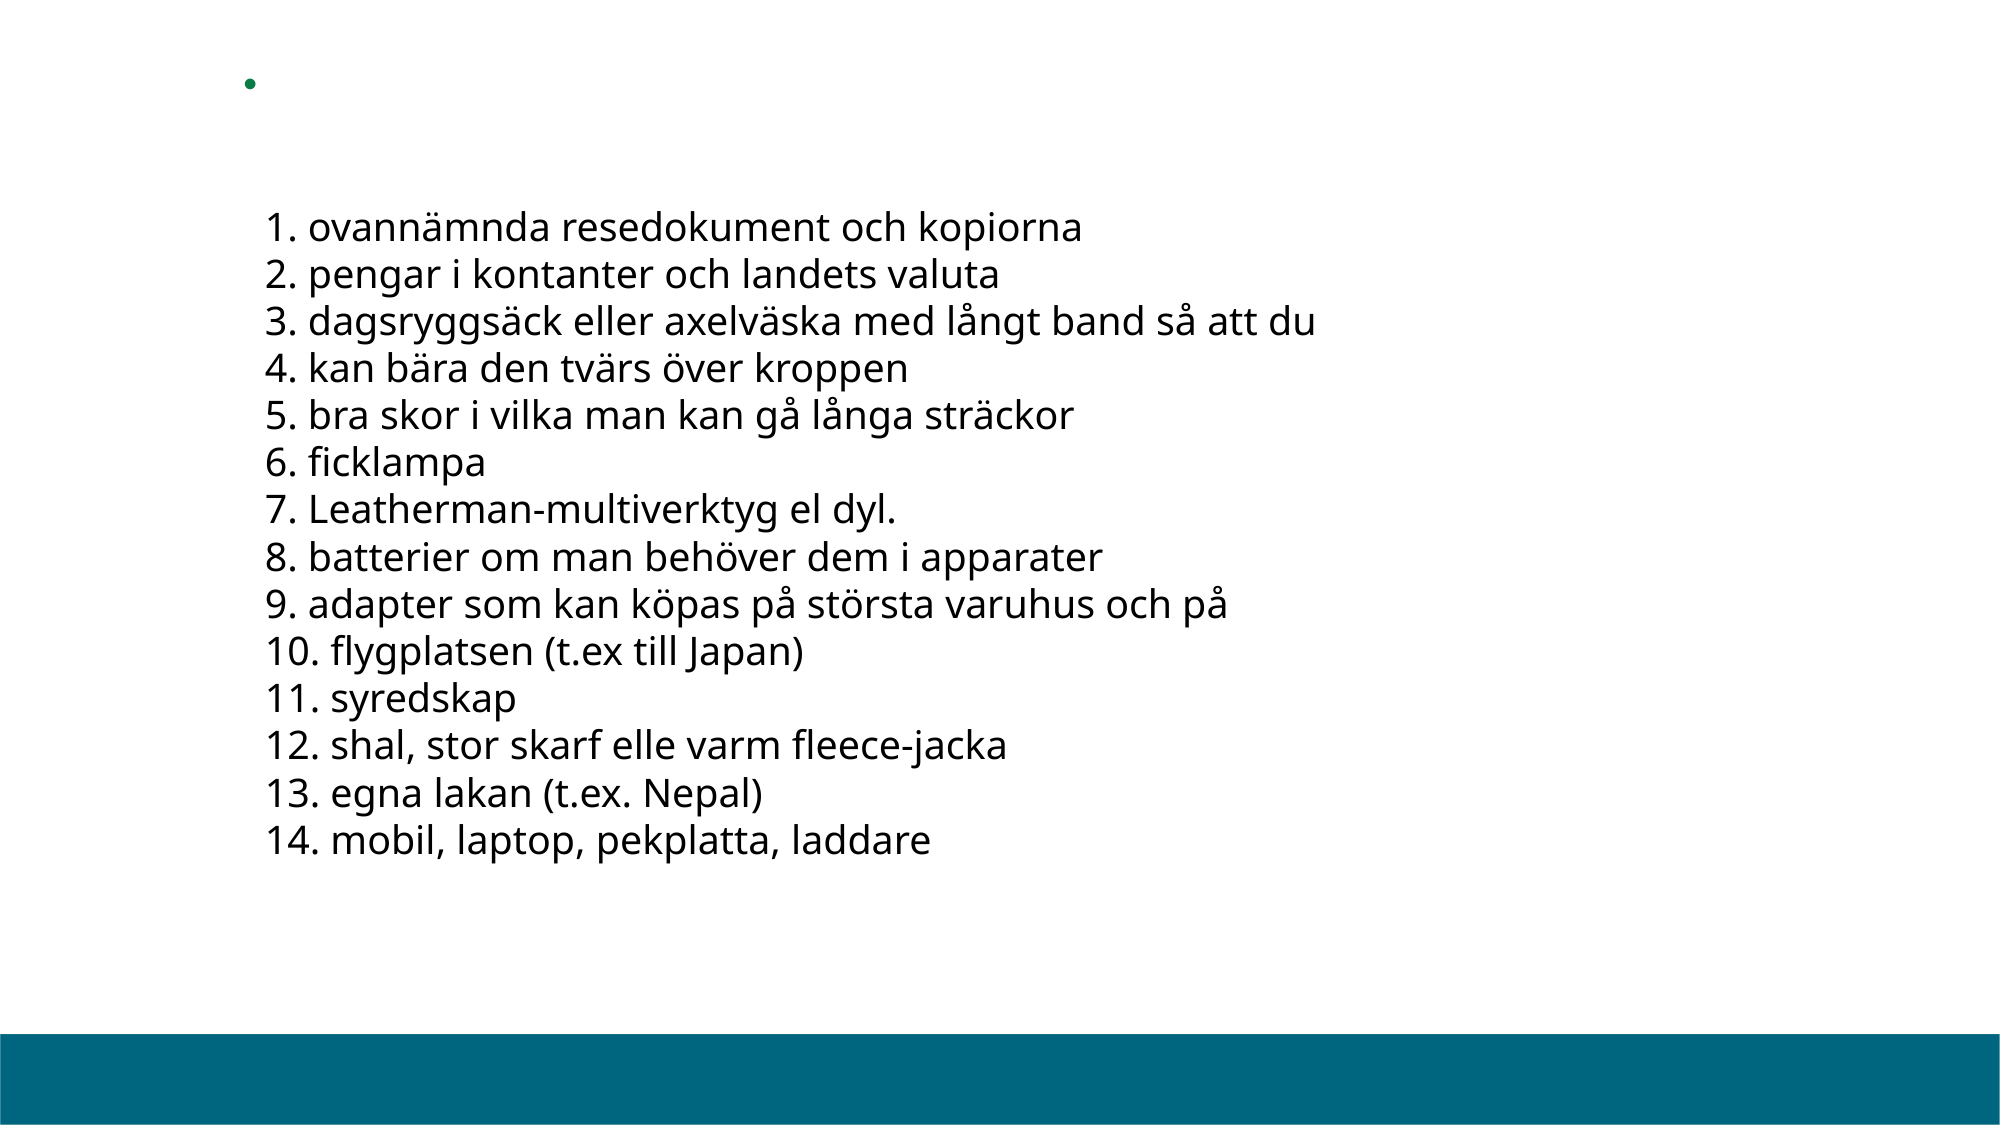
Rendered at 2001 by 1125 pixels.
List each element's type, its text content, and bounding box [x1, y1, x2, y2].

title 1. ovannämnda resedokument och kopiorna 2. pengar i kontanter och landets valuta 3. dagsryggsäck eller axelväska med långt band så att du 4. kan bära den tvärs över kroppen 5. bra skor i vilka man kan gå långa sträckor 6. ficklampa 7. Leatherman-multiverktyg el dyl. 8. batterier om man behöver dem i apparater 9. adapter som kan köpas på största varuhus och på 10. flygplatsen (t.ex till Japan) 11. syredskap 12. shal, stor skarf elle varm fleece-jacka 13. egna lakan (t.ex. Nepal) 14. mobil, laptop, pekplatta, laddare [228, 45, 1819, 1012]
